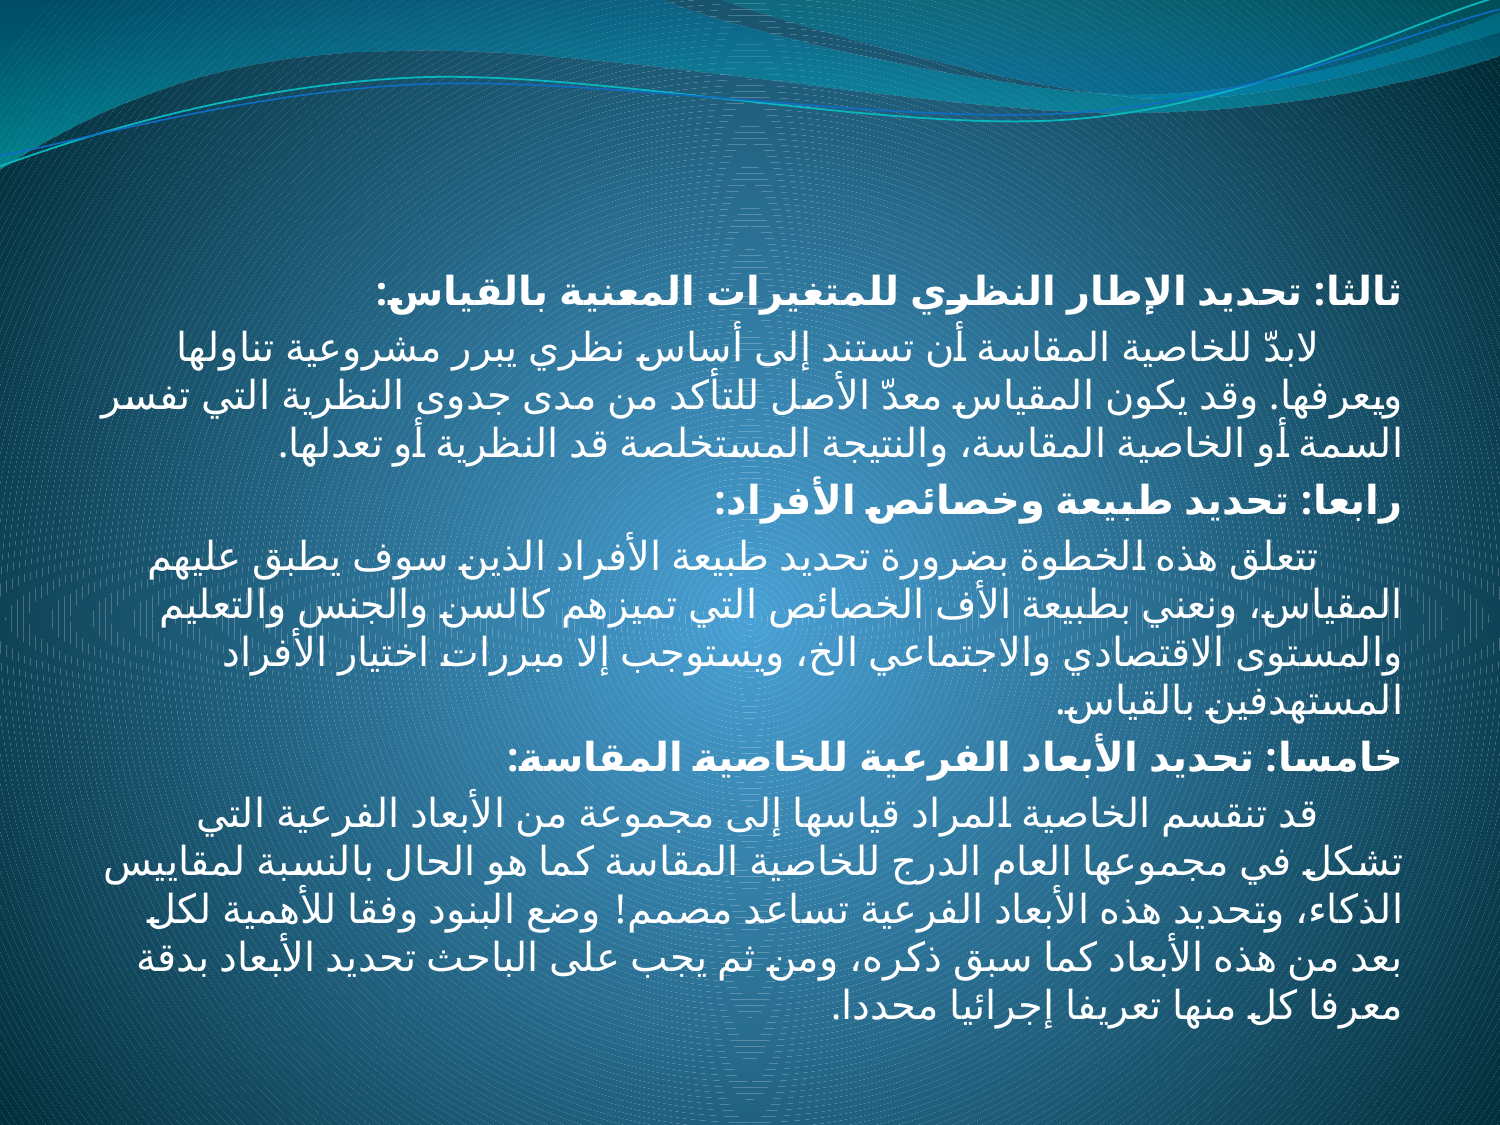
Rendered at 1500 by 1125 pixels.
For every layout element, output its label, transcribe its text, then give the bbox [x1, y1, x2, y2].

subtitle ثالثا: تحديد الإطار النظري للمتغيرات المعنية بالقياس: لابدّ للخاصية المقاسة أن تستند إلى أساس نظري يبرر مشروعية تناولها ويعرفها. وقد يكون المقياس معدّ الأصل للتأكد من مدى جدوى النظرية التي تفسر السمة أو الخاصية المقاسة، والنتيجة المستخلصة قد النظرية أو تعدلها. رابعا: تحديد طبيعة وخصائص الأفراد: تتعلق هذه الخطوة بضرورة تحديد طبيعة الأفراد الذين سوف يطبق عليهم المقياس، ونعني بطبيعة الأف الخصائص التي تميزهم كالسن والجنس والتعليم والمستوى الاقتصادي والاجتماعي الخ، ويستوجب إلا مبررات اختيار الأفراد المستهدفين بالقياس. خامسا: تحديد الأبعاد الفرعية للخاصية المقاسة: قد تنقسم الخاصية المراد قياسها إلى مجموعة من الأبعاد الفرعية التي تشكل في مجموعها العام الدرج للخاصية المقاسة كما هو الحال بالنسبة لمقاييس الذكاء، وتحديد هذه الأبعاد الفرعية تساعد مصمم! وضع البنود وفقا للأهمية لكل بعد من هذه الأبعاد كما سبق ذكره، ومن ثم يجب على الباحث تحديد الأبعاد بدقة معرفا كل منها تعريفا إجرائيا محددا. [82, 257, 1407, 1043]
